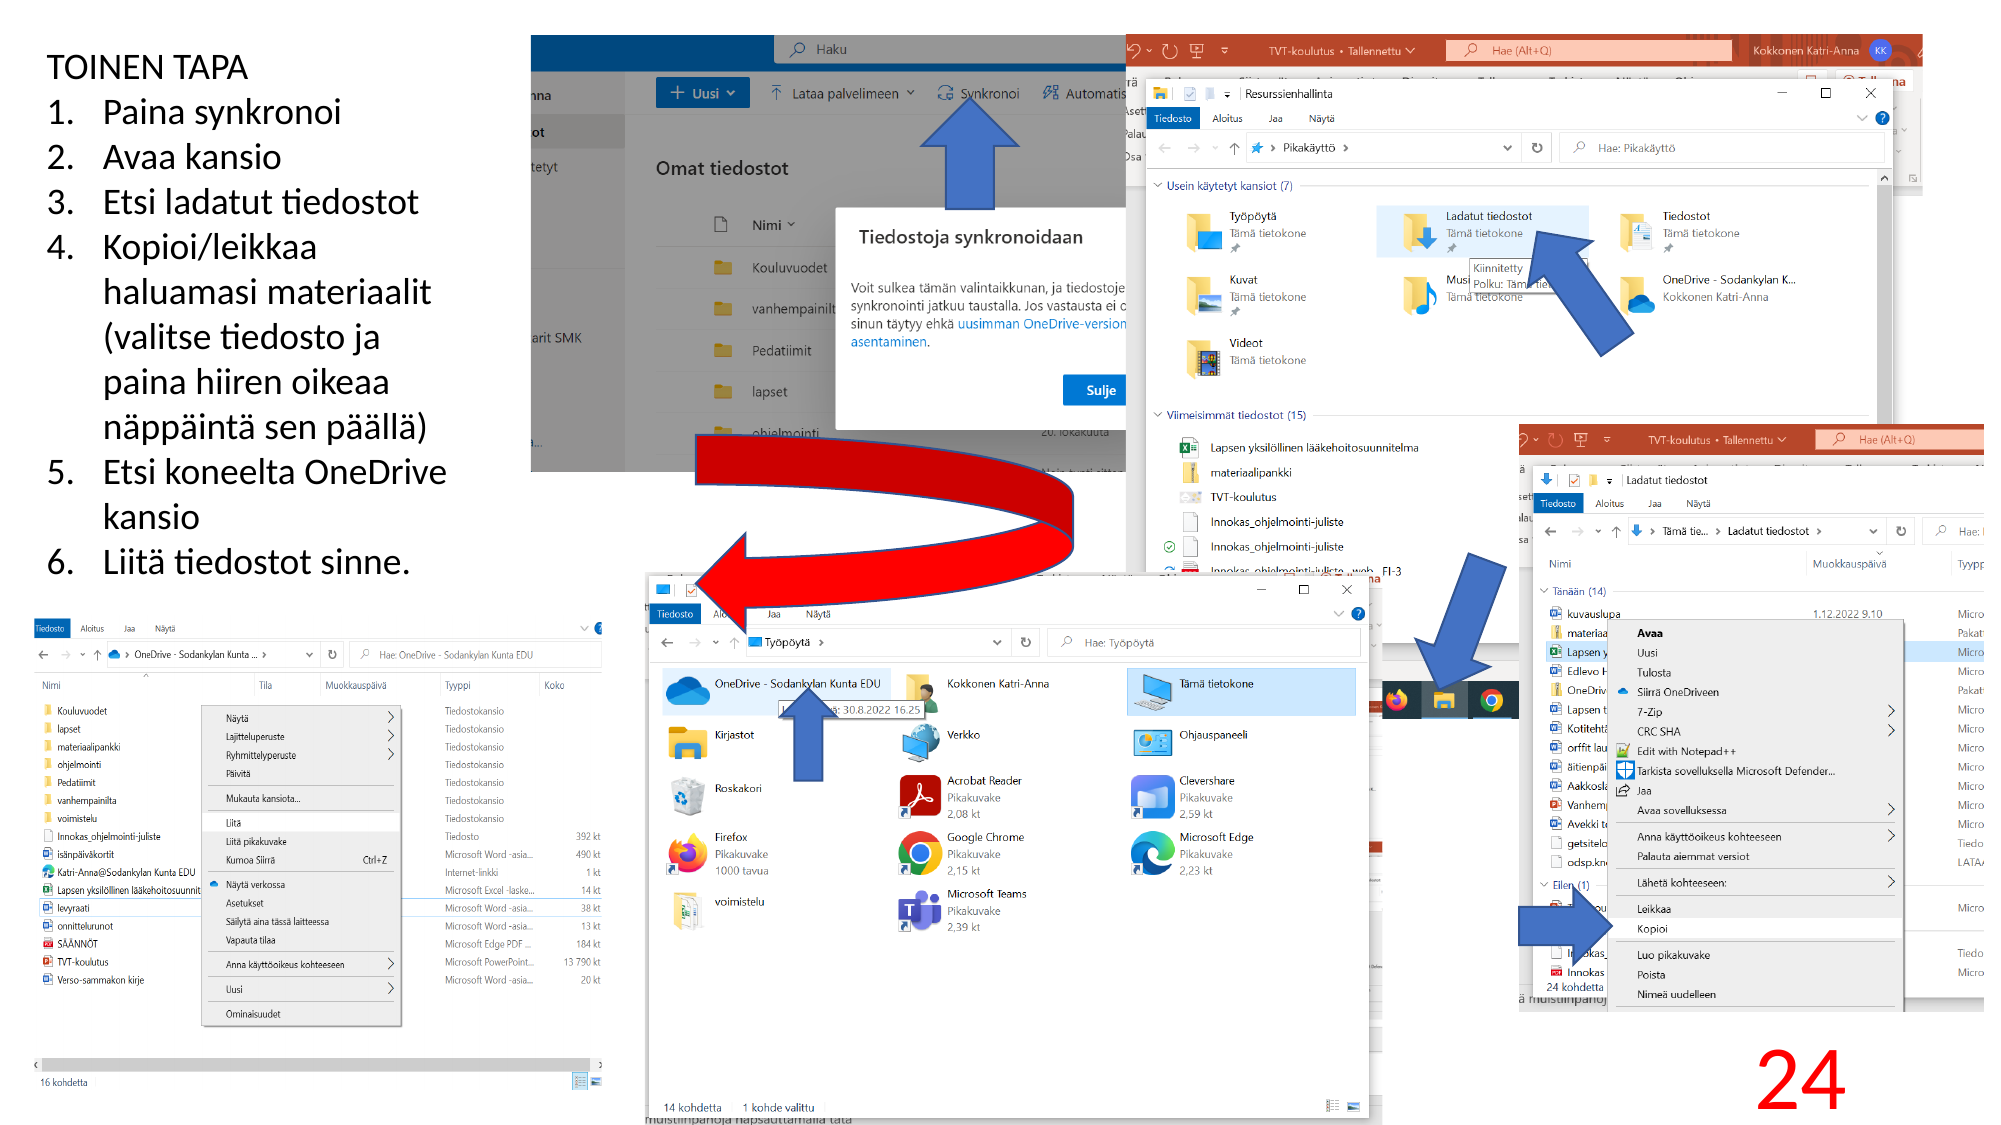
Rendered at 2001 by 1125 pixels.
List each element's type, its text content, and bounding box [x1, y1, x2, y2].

text_box TOINEN TAPA Paina synkronoi Avaa kansio Etsi ladatut tiedostot Kopioi/leikkaa haluamasi materiaalit (valitse tiedosto ja paina hiiren oikeaa näppäintä sen päällä) Etsi koneelta OneDrive kansio Liitä tiedostot sinne. [31, 34, 484, 590]
picture [530, 34, 1984, 1125]
picture [34, 615, 602, 1090]
text_box [694, 472, 1075, 572]
slide_number 24 [1412, 1042, 1863, 1103]
